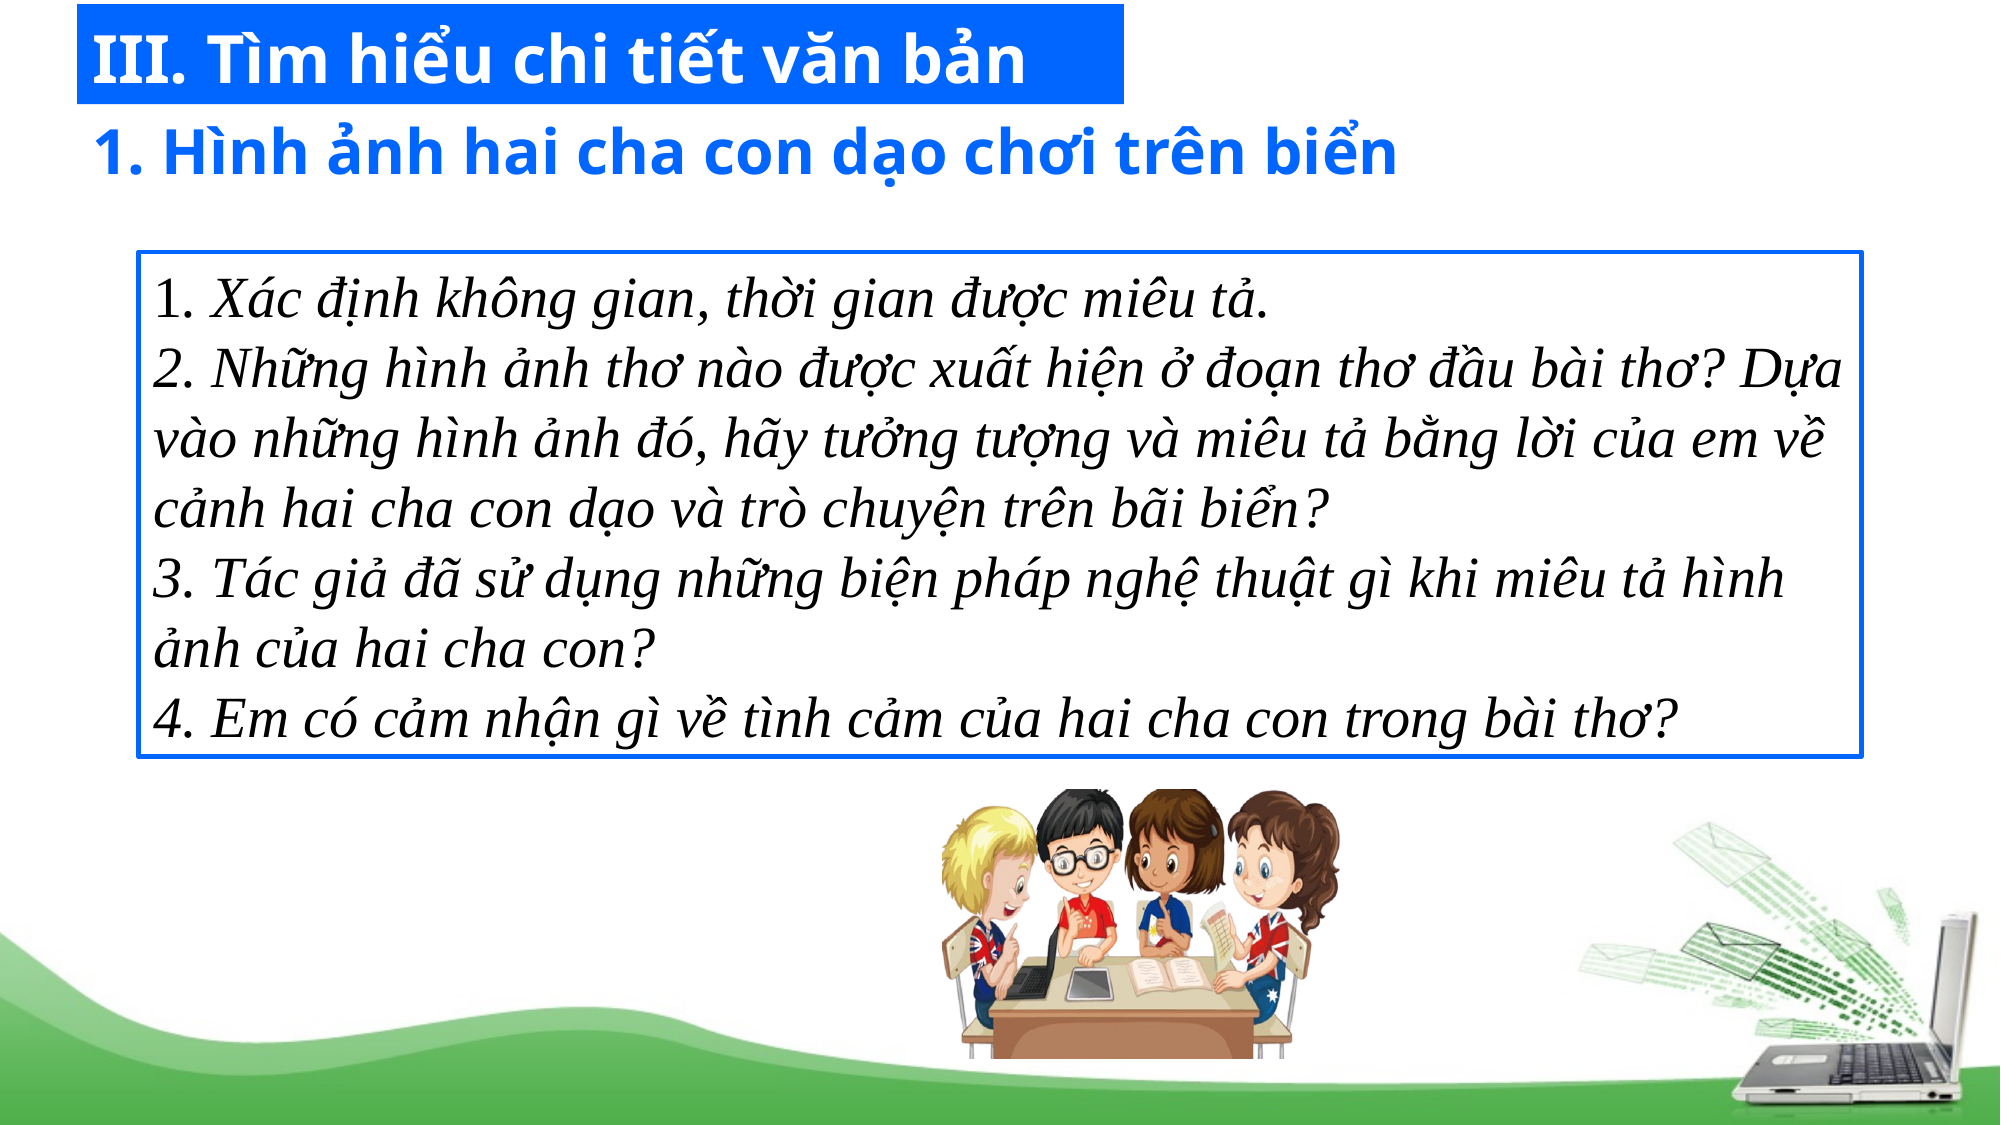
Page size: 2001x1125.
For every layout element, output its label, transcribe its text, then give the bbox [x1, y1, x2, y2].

picture [0, 10, 2000, 1125]
text_box III. Tìm hiểu chi tiết văn bản [77, 4, 1124, 10]
